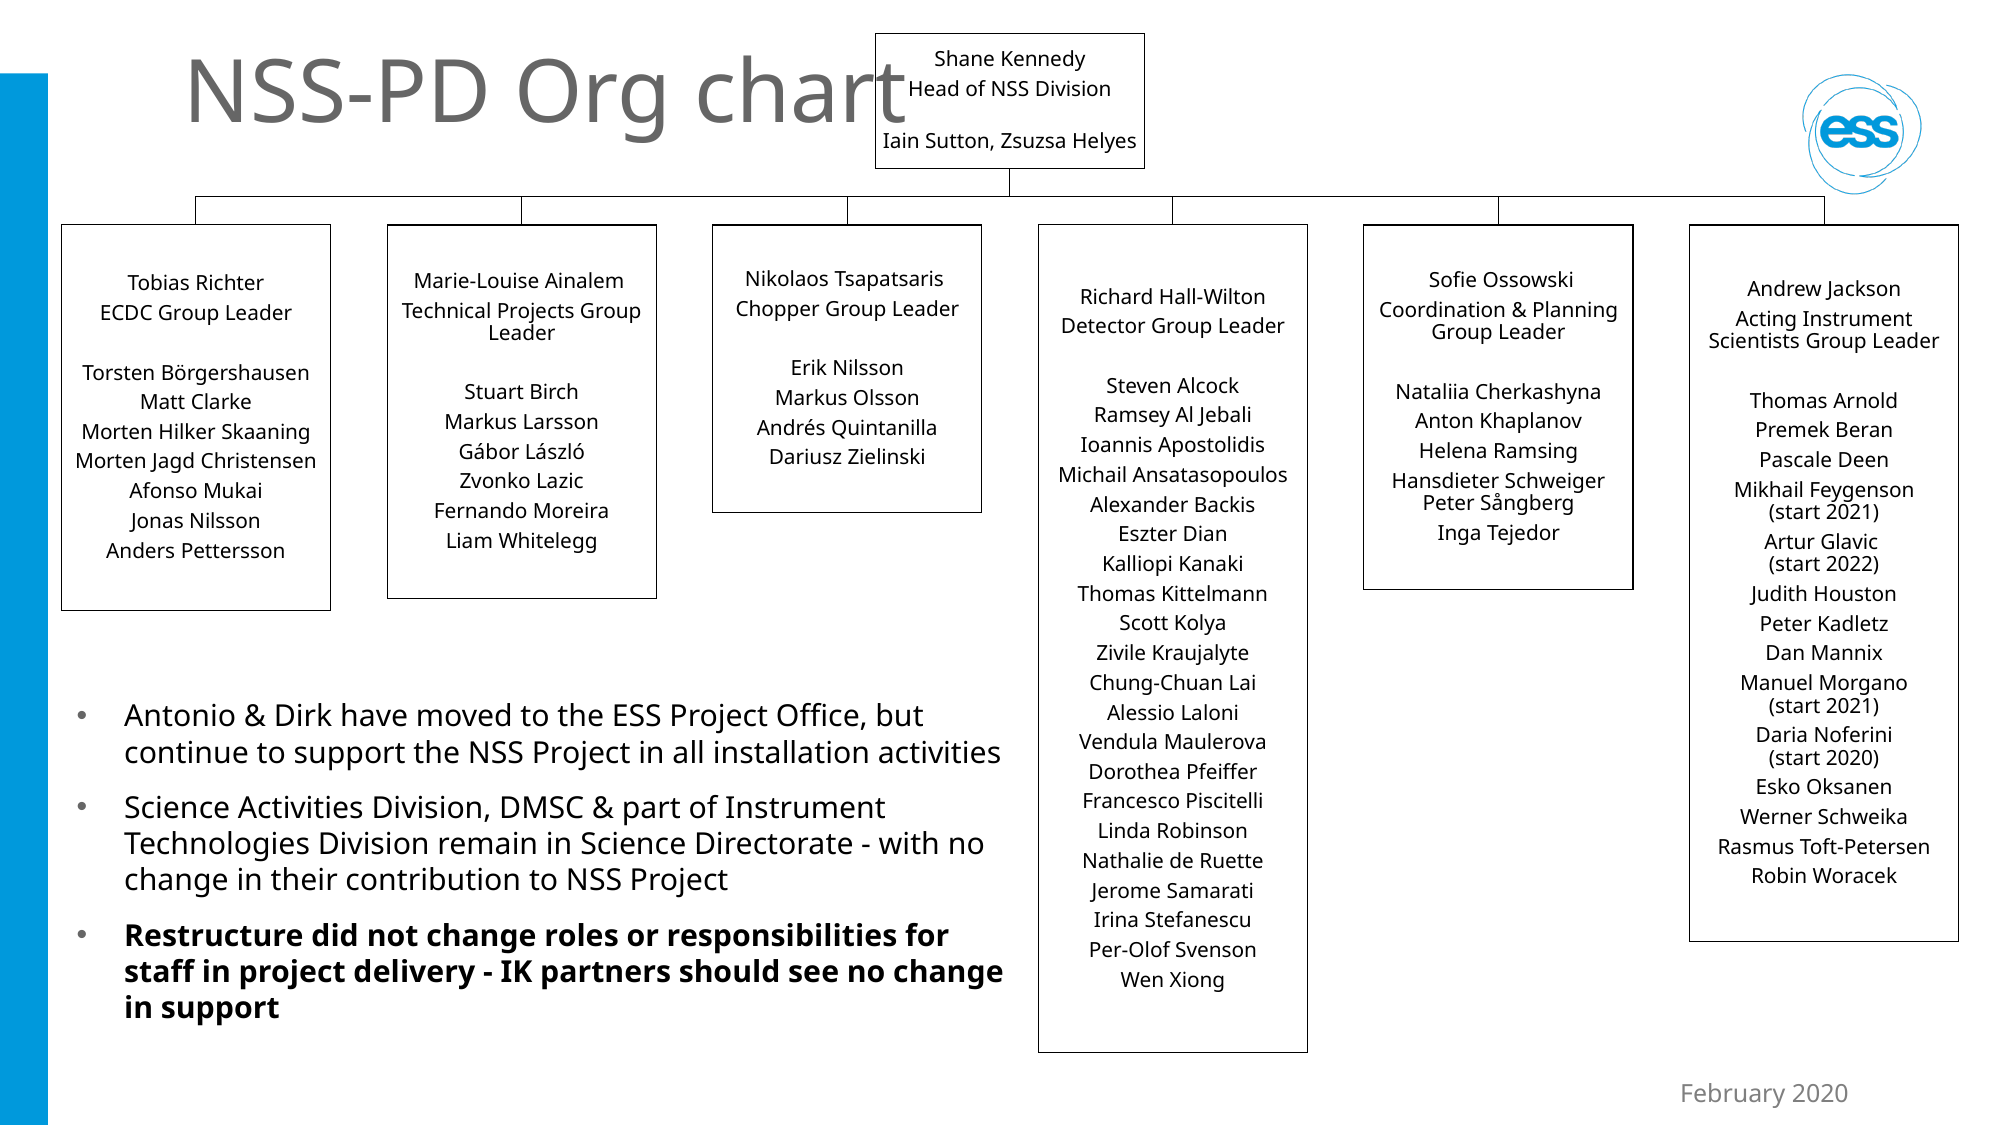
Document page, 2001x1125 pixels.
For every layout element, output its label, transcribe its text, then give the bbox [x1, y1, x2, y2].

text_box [60, 18, 1959, 1069]
text_box February 2020 [1627, 1070, 1902, 1116]
